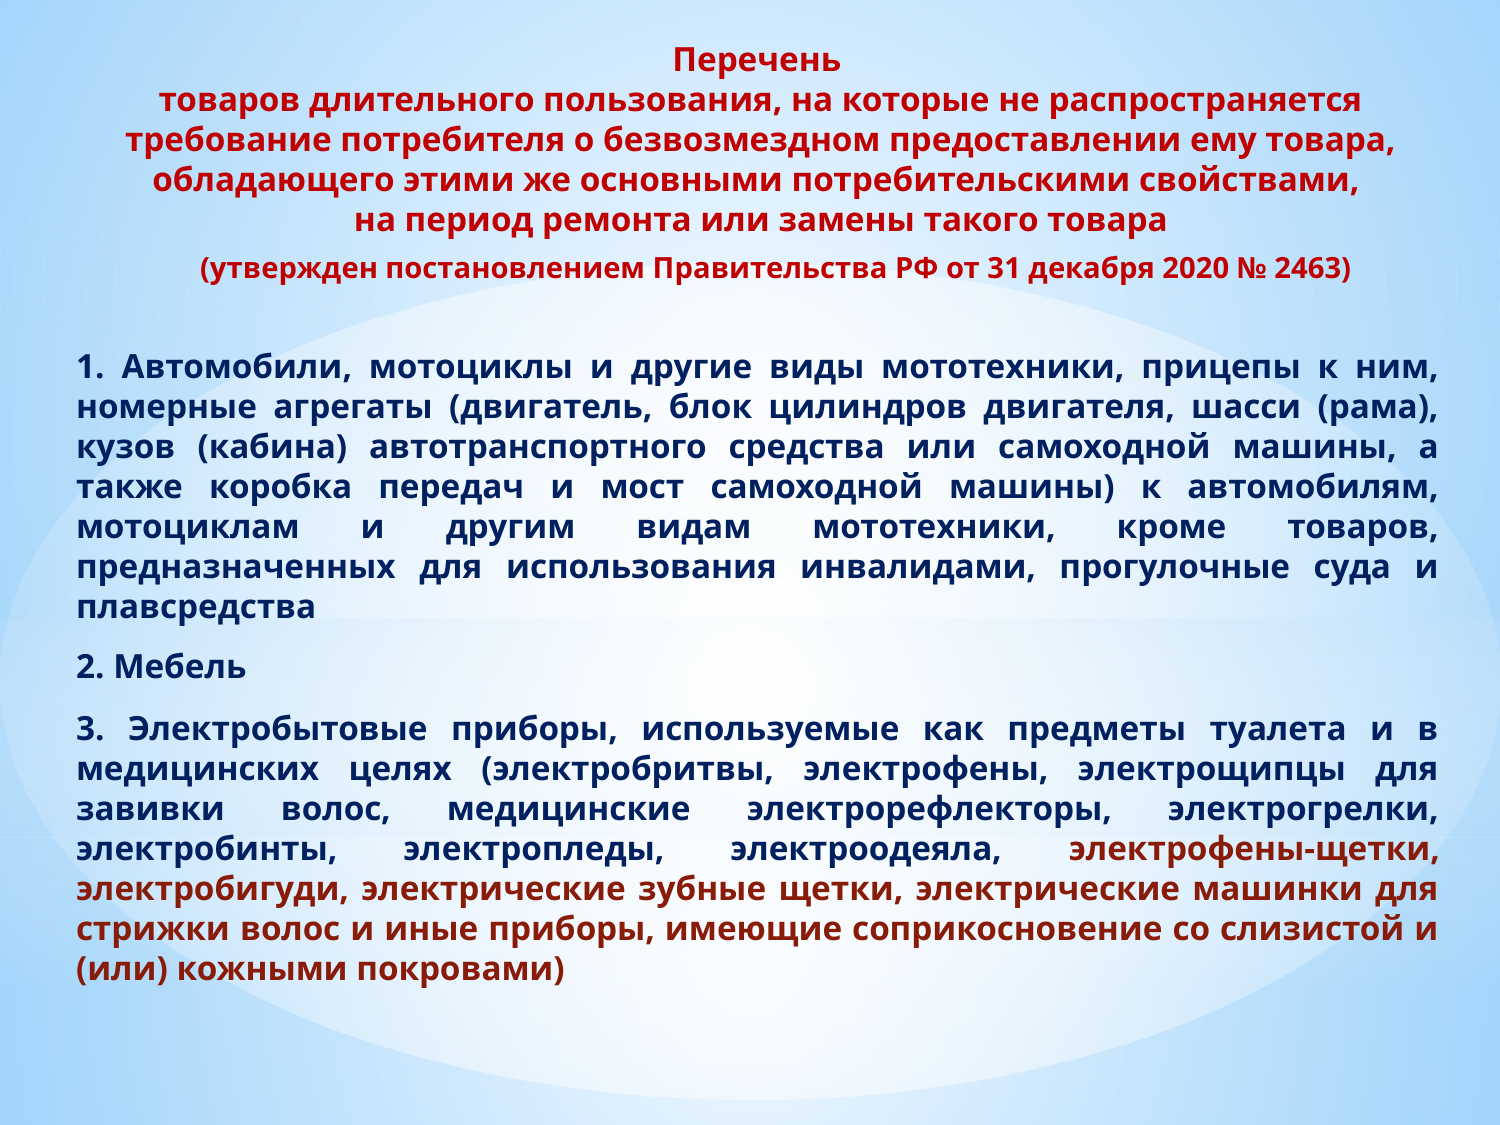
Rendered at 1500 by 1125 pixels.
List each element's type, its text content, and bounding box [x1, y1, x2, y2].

text_box Перечень товаров длительного пользования, на которые не распространяется требование потребителя о безвозмездном предоставлении ему товара, обладающего этими же основными потребительскими свойствами, на период ремонта или замены такого товара (утвержден постановлением Правительства РФ от 31 декабря 2020 № 2463) [67, 30, 1456, 292]
text_box 1. Автомобили, мотоциклы и другие виды мототехники, прицепы к ним, номерные агрегаты (двигатель, блок цилиндров двигателя, шасси (рама), кузов (кабина) автотранспортного средства или самоходной машины, а также коробка передач и мост самоходной машины) к автомобилям, мотоциклам и другим видам мототехники, кроме товаров, предназначенных для использования инвалидами, прогулочные суда и плавсредства 2. Мебель 3. Электробытовые приборы, используемые как предметы туалета и в медицинских целях (электробритвы, электрофены, электрощипцы для завивки волос, медицинские электрорефлекторы, электрогрелки, электробинты, электропледы, электроодеяла, электрофены-щетки, электробигуди, электрические зубные щетки, электрические машинки для стрижки волос и иные приборы, имеющие соприкосновение со слизистой и (или) кожными покровами) [60, 337, 1456, 995]
